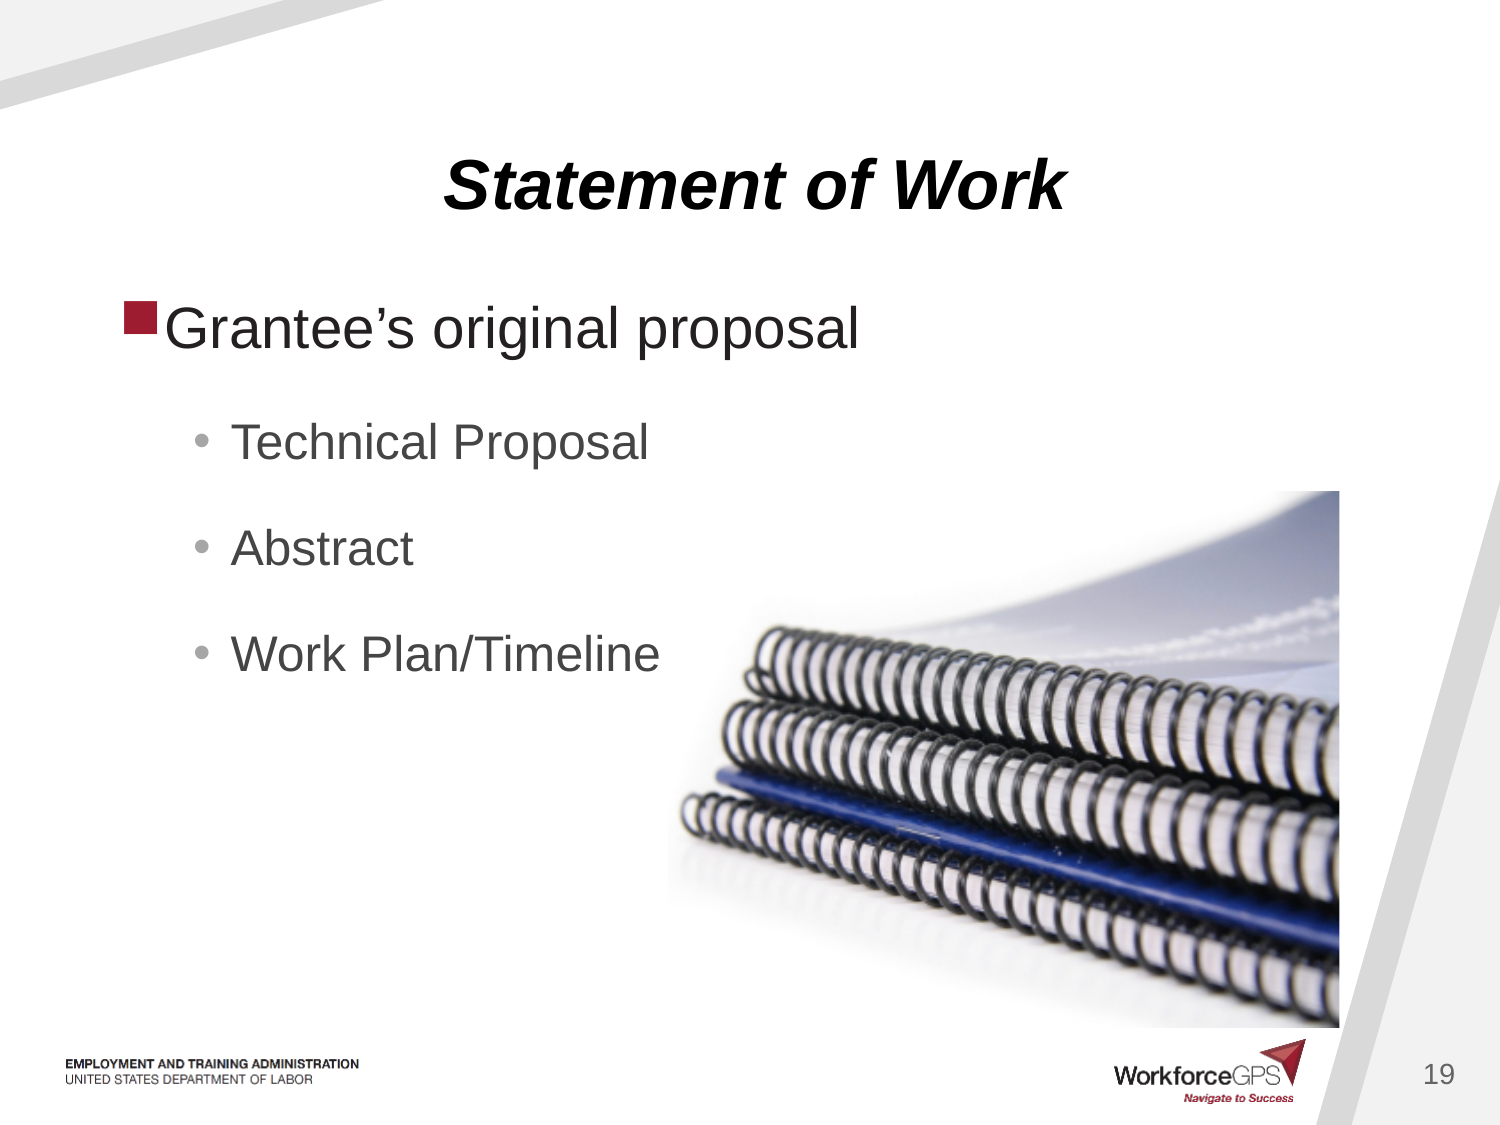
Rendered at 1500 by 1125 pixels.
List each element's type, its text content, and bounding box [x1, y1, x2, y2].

picture [59, 1053, 370, 1092]
title Statement of Work [103, 59, 1409, 233]
list Grantee’s original proposal Technical Proposal Abstract Work Plan/Timeline [103, 290, 1409, 1014]
slide_number 19 [1260, 1042, 1471, 1103]
picture [1112, 1038, 1308, 1105]
picture [667, 491, 1340, 1029]
